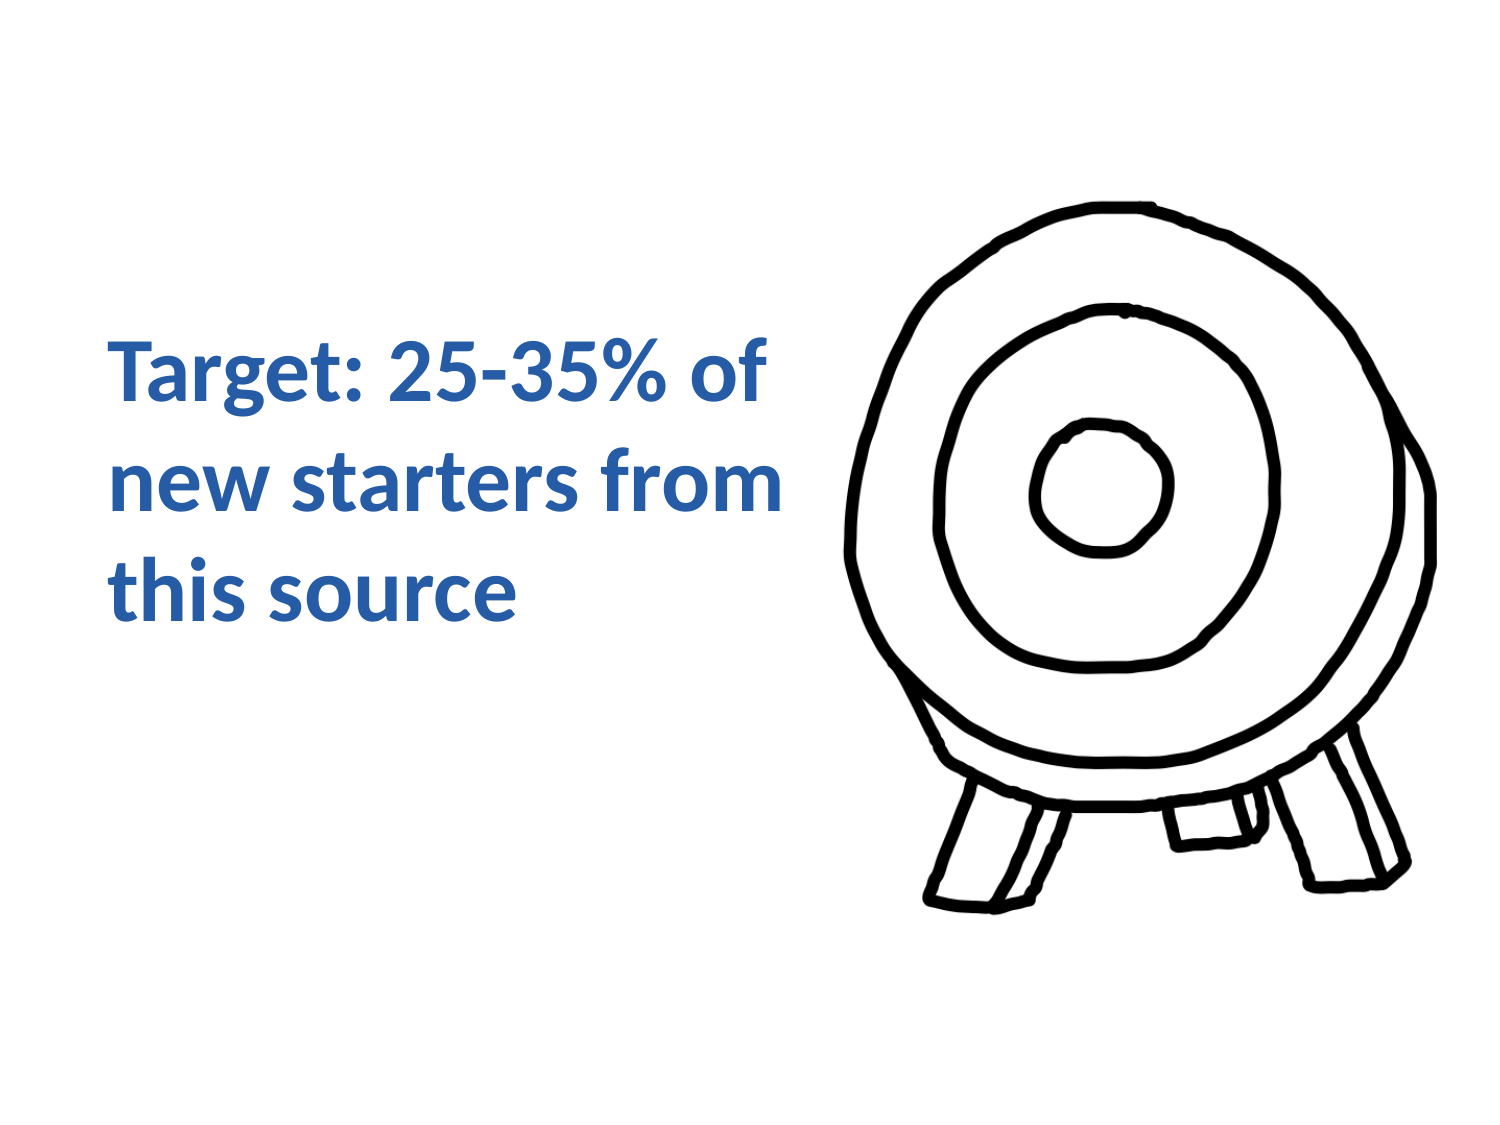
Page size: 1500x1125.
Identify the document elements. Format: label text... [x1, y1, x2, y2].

text_box Target: 25-35% of new starters from this source [92, 302, 819, 648]
picture [824, 184, 1488, 933]
